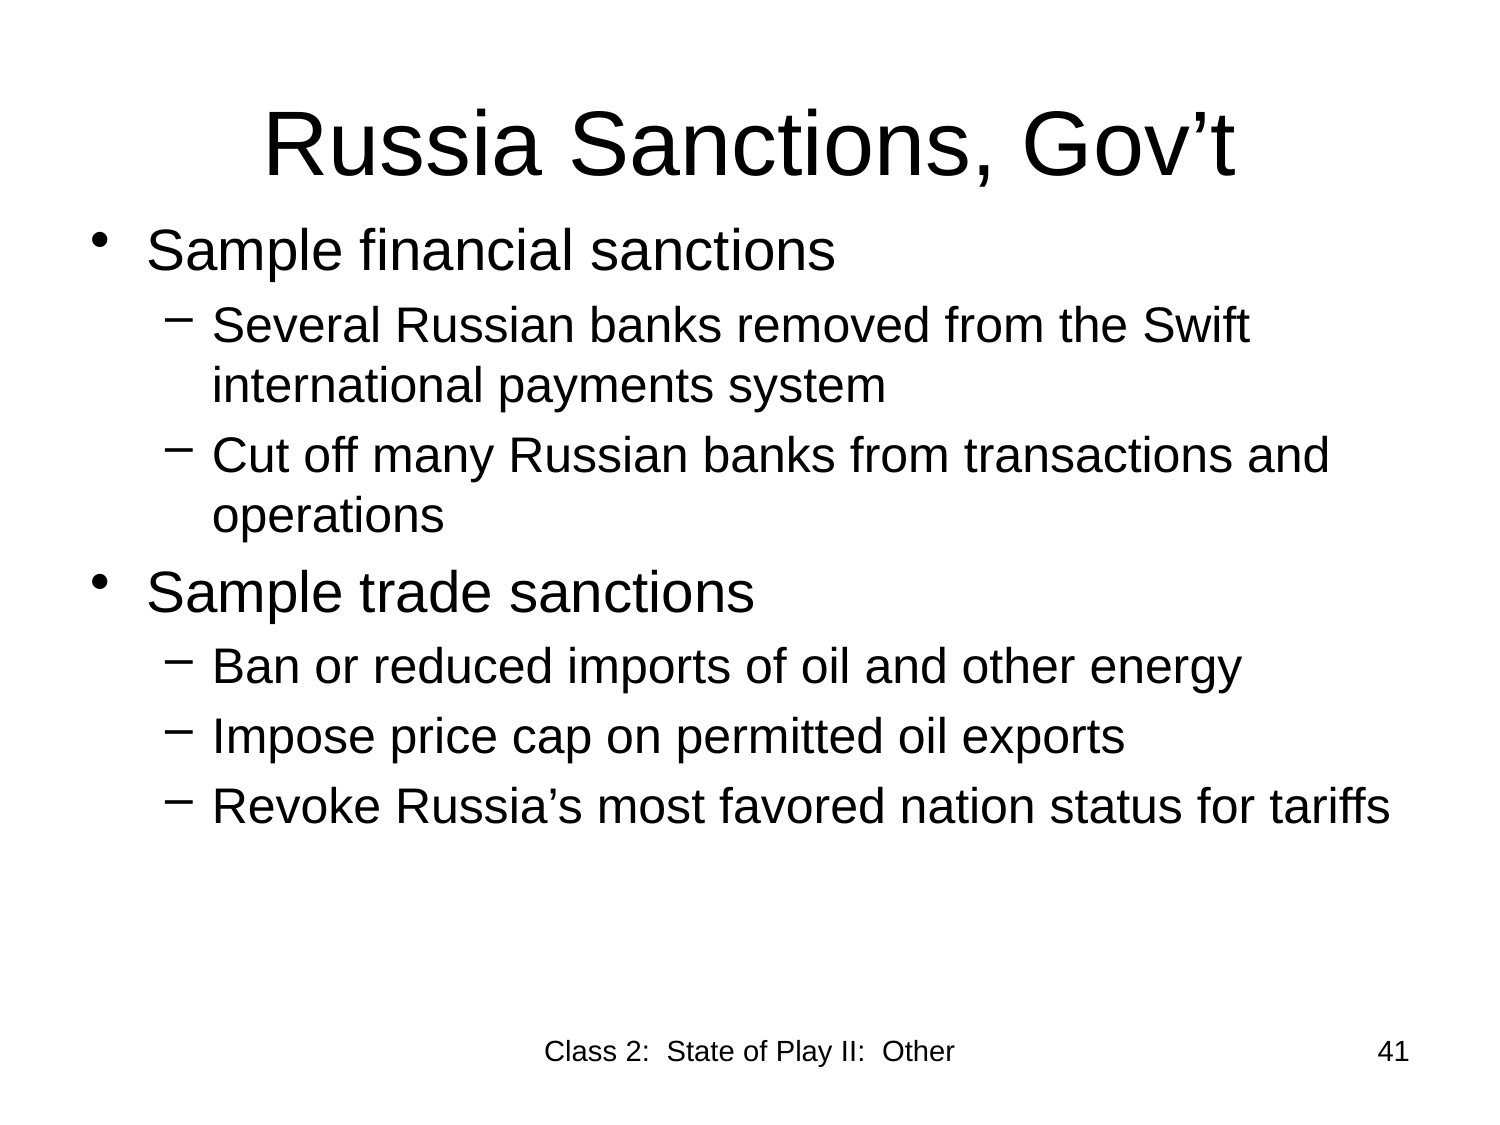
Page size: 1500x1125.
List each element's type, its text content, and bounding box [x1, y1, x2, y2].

footer Class 2: State of Play II: Other [512, 1024, 988, 1103]
list Sample financial sanctions Several Russian banks removed from the Swift international payments system Cut off many Russian banks from transactions and operations Sample trade sanctions Ban or reduced imports of oil and other energy Impose price cap on permitted oil exports Revoke Russia’s most favored nation status for tariffs [74, 204, 1439, 966]
slide_number 41 [1074, 1024, 1426, 1103]
title Russia Sanctions, Gov’t [74, 44, 1426, 204]
